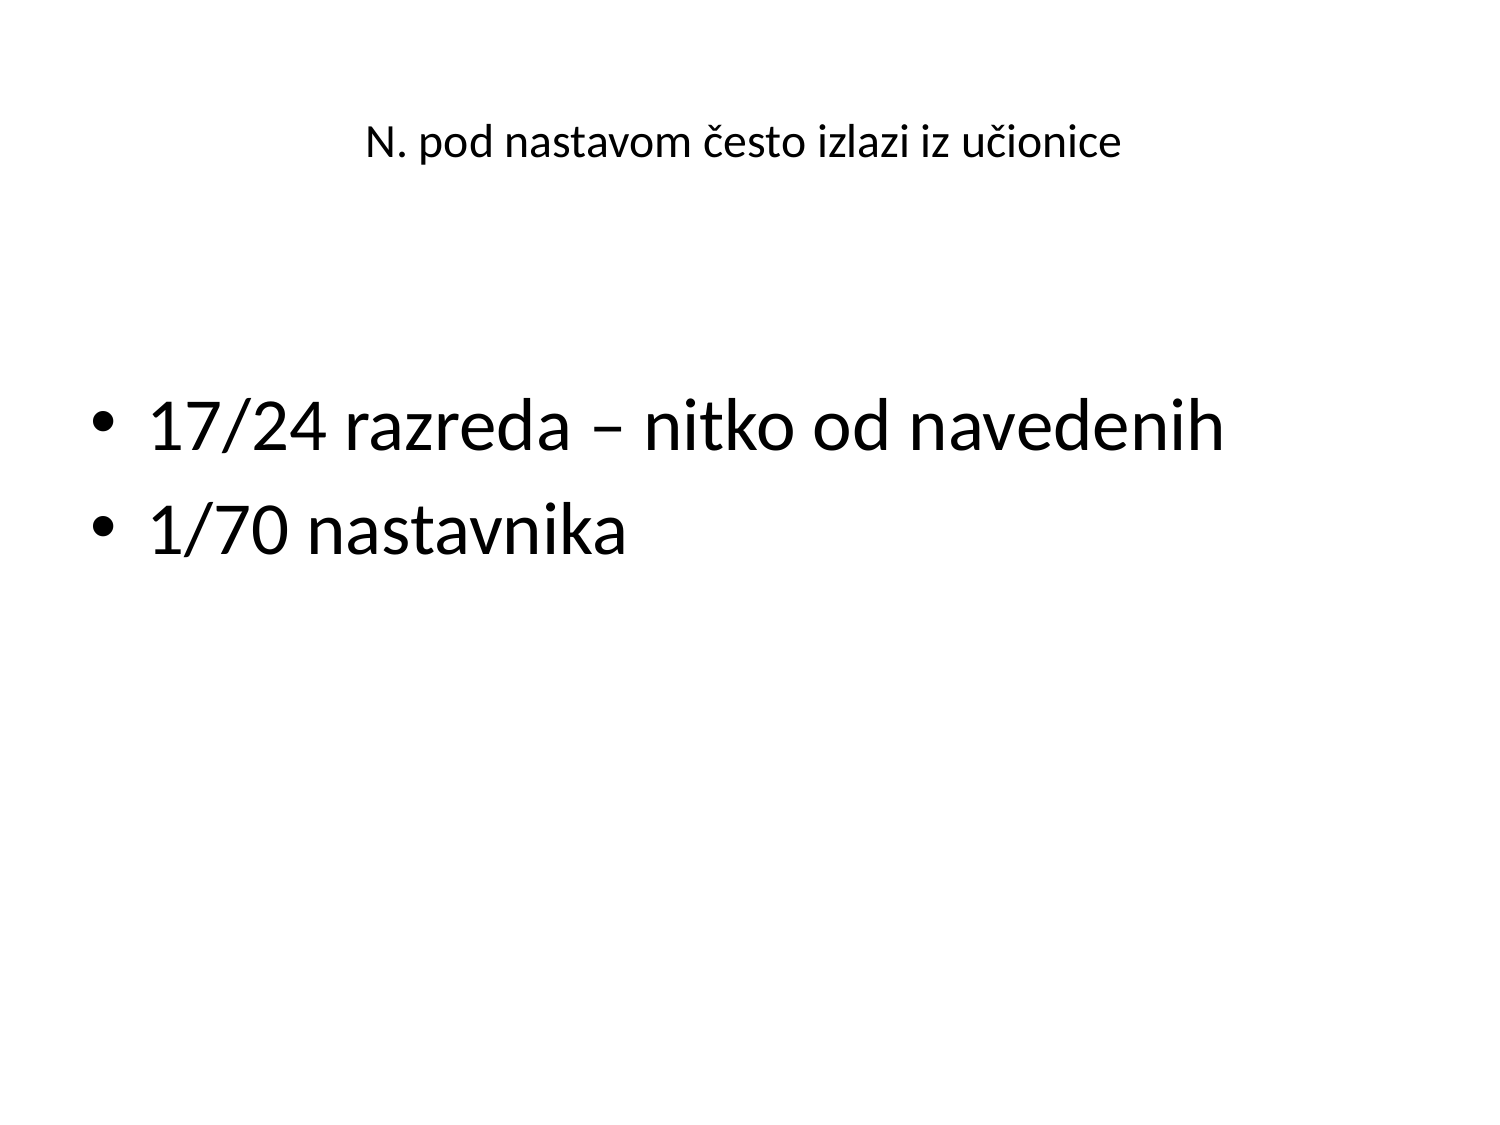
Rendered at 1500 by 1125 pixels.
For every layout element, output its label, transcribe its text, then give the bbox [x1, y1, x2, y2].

title N. pod nastavom često izlazi iz učionice [75, 45, 1425, 233]
list 17/24 razreda – nitko od navedenih 1/70 nastavnika [75, 262, 1425, 1005]
